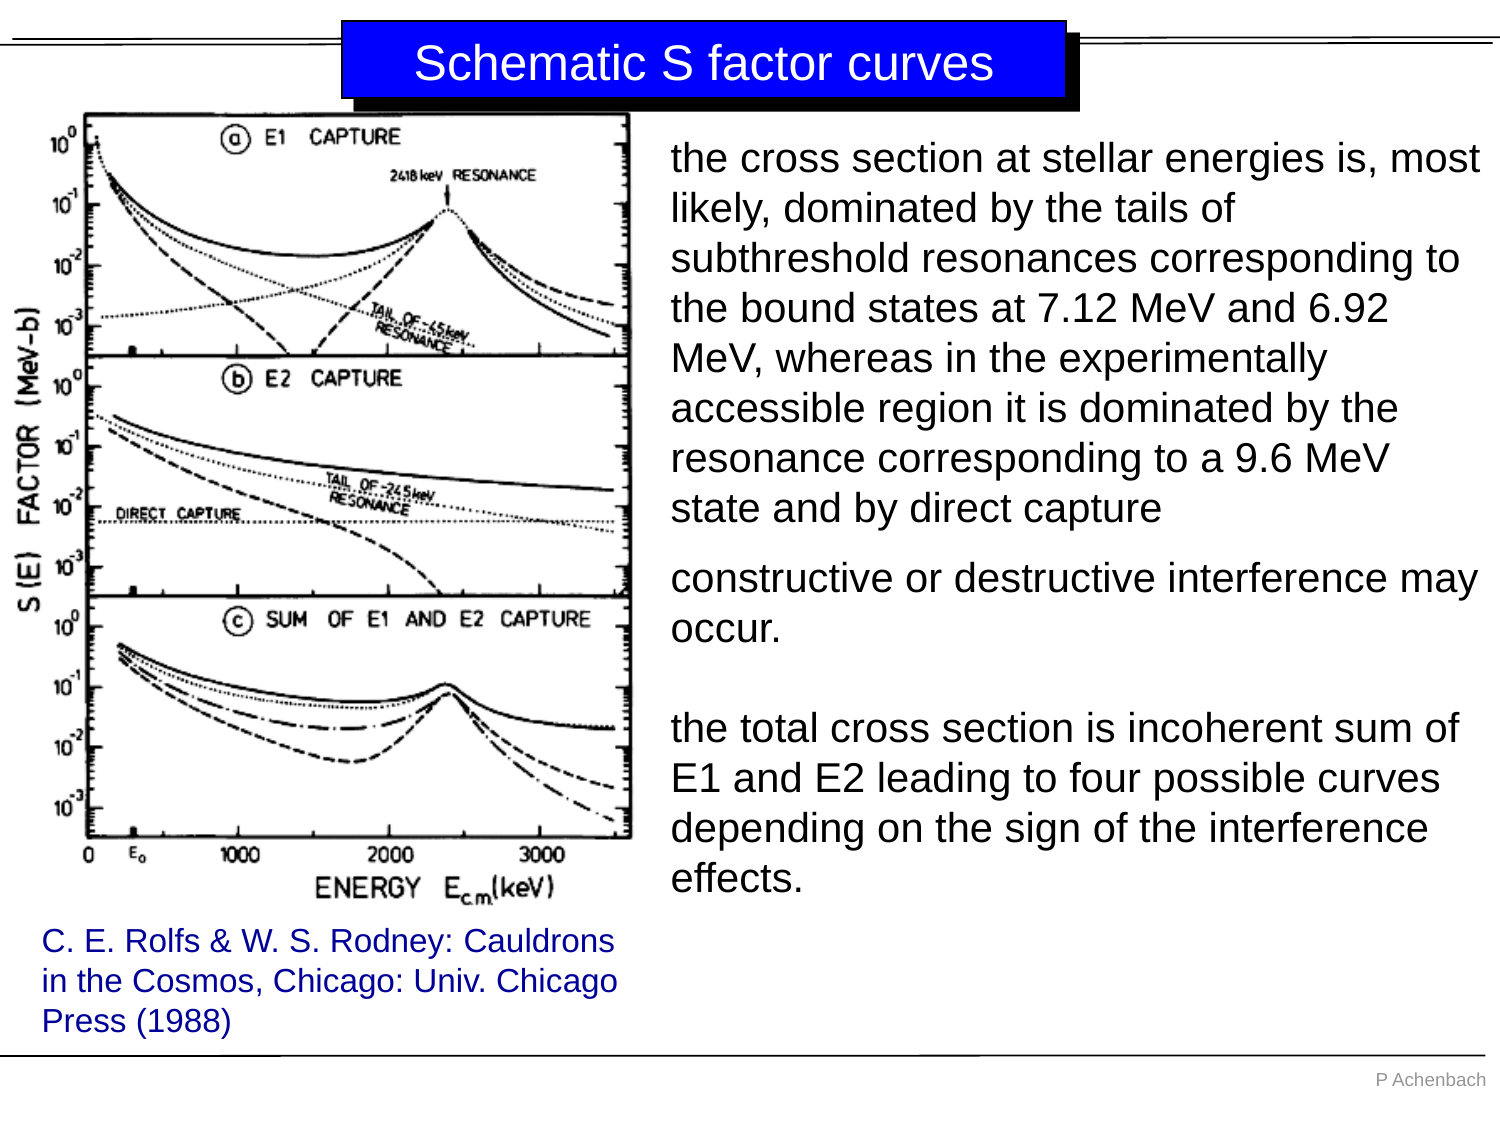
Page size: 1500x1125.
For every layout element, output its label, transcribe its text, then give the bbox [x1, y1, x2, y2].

picture [13, 89, 657, 913]
text_box C. E. Rolfs & W. S. Rodney: Cauldrons in the Cosmos, Chicago: Univ. Chicago Press (1988) [26, 919, 656, 1047]
title Schematic S factor curves [341, 20, 1067, 99]
text_box the cross section at stellar energies is, most likely, dominated by the tails of subthreshold resonances corresponding to the bound states at 7.12 MeV and 6.92 MeV, whereas in the experimentally accessible region it is dominated by the resonance corresponding to a 9.6 MeV state and by direct capture [662, 123, 1500, 538]
text_box constructive or destructive interference may occur. the total cross section is incoherent sum of E1 and E2 leading to four possible curves depending on the sign of the interference effects. [662, 543, 1500, 909]
